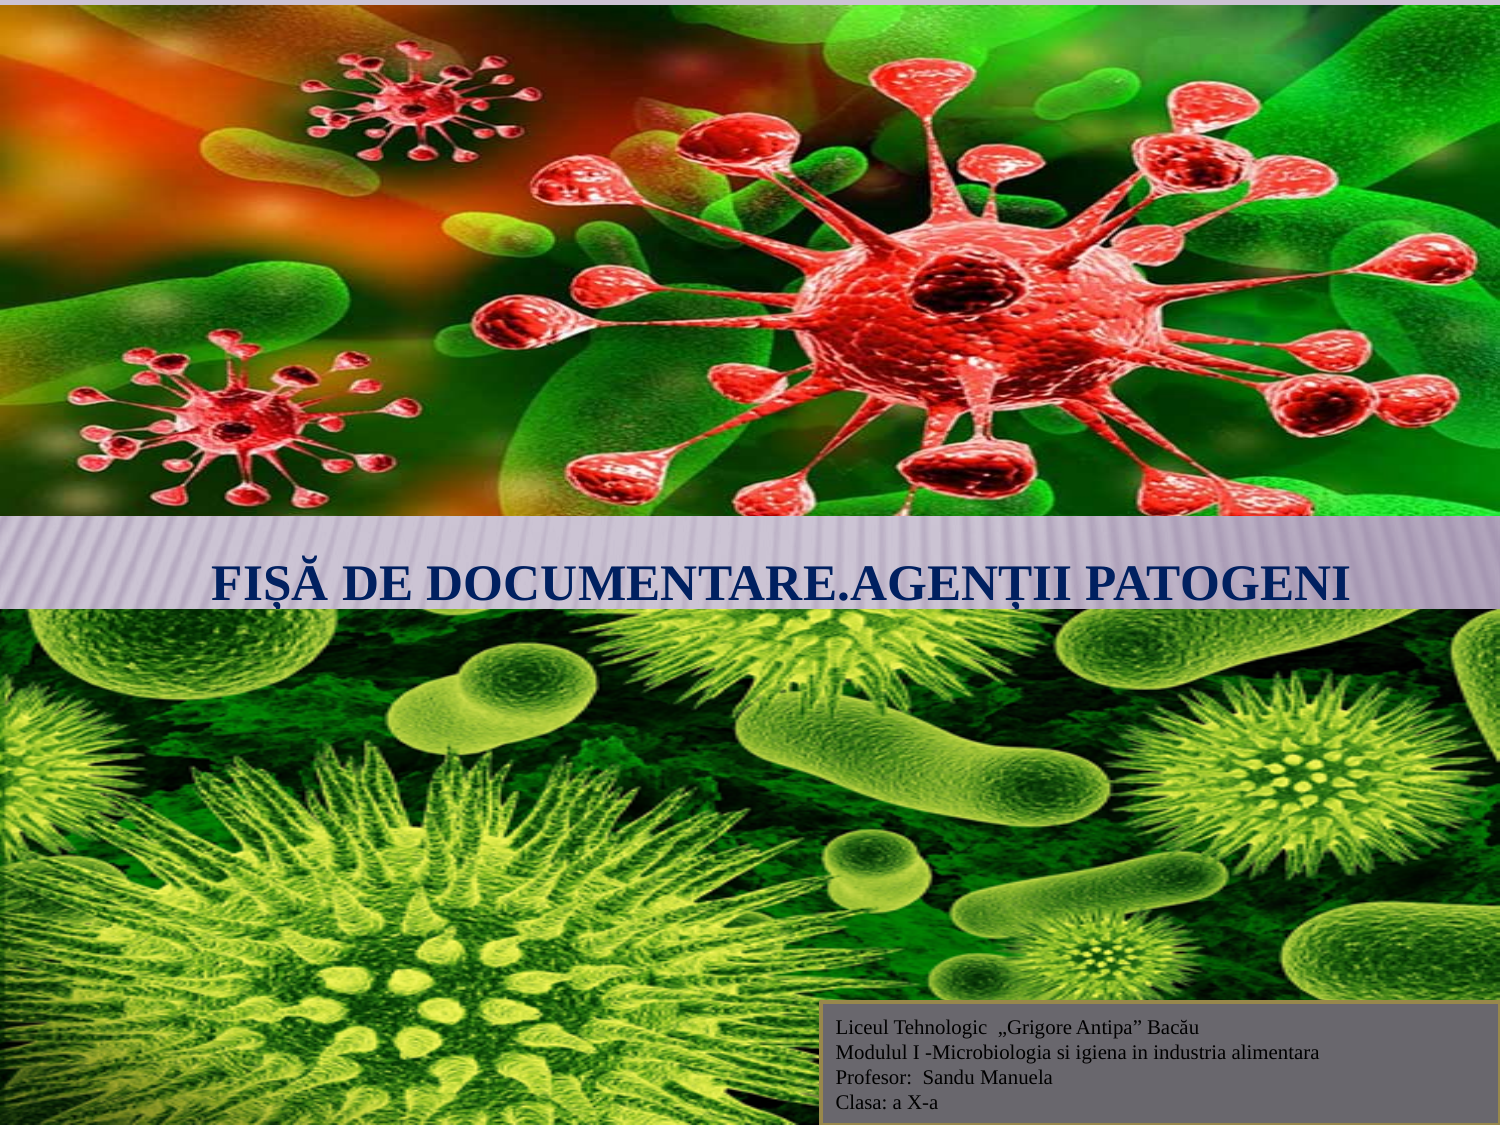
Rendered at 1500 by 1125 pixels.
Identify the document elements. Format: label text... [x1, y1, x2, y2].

picture [0, 609, 1500, 1125]
picture [0, 5, 1500, 516]
subtitle FIȘĂ DE DOCUMENTARE.AGENȚII PATOGENI [88, 532, 1476, 607]
